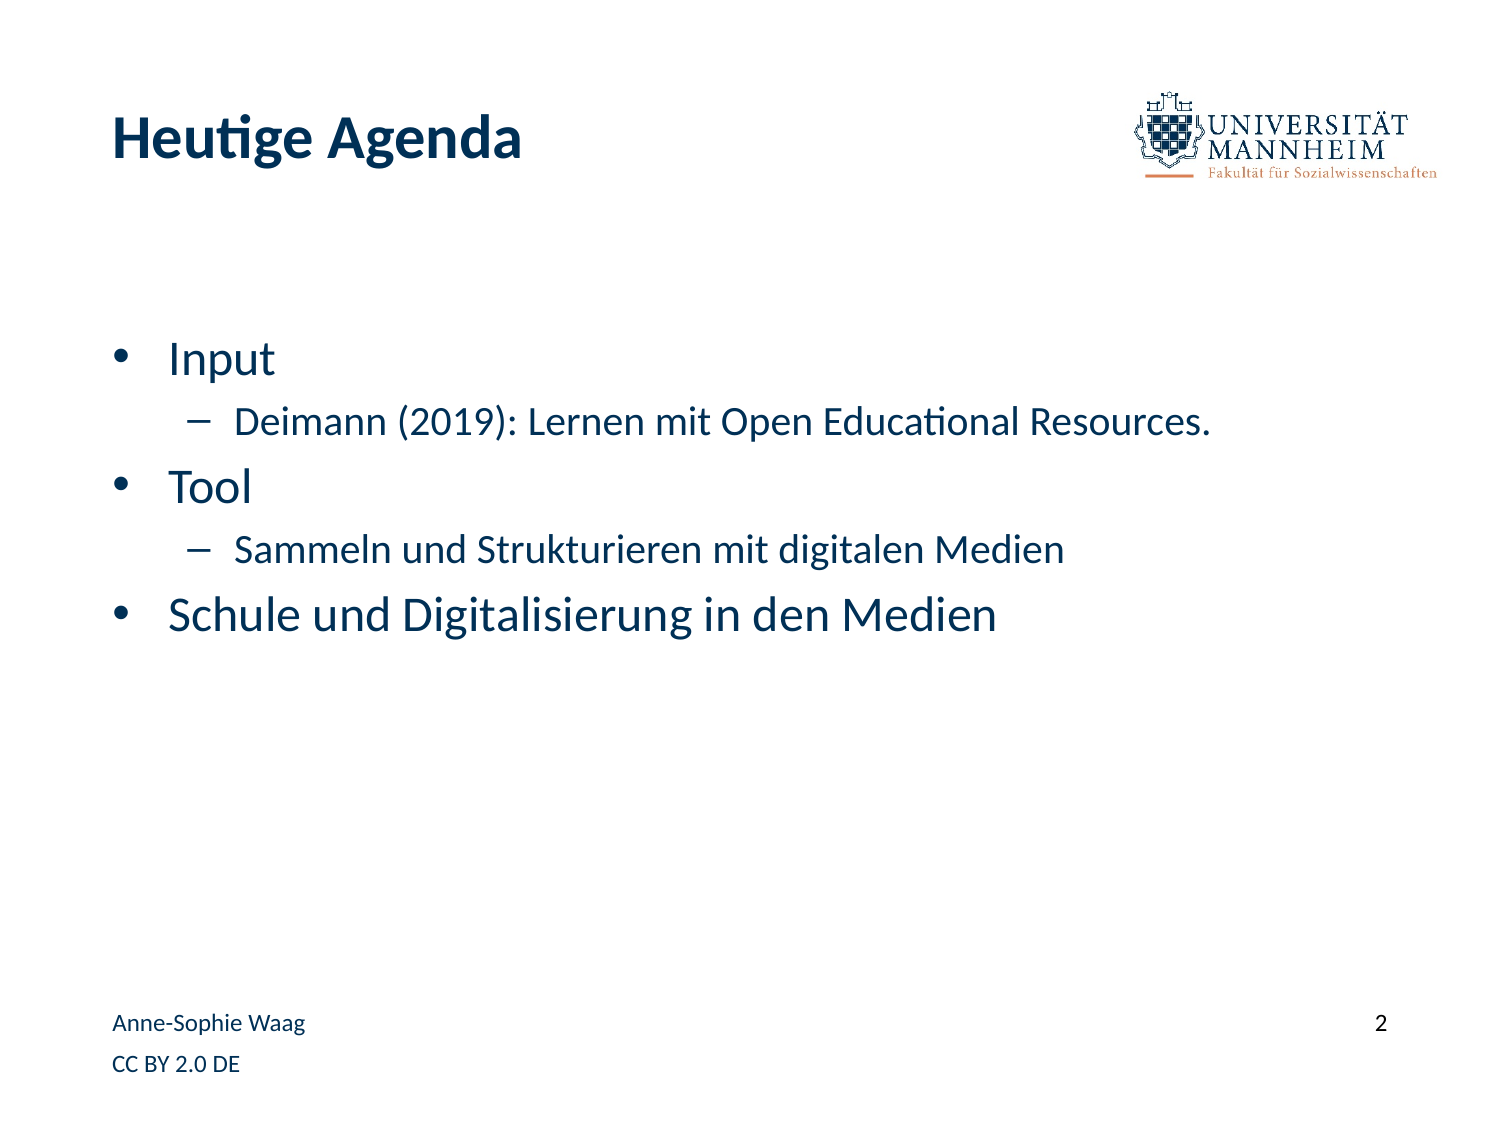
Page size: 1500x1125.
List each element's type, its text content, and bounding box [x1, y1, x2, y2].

slide_number CC BY 2.0 DE [112, 1047, 463, 1078]
list Input Deimann (2019): Lernen mit Open Educational Resources. Tool Sammeln und Strukturieren mit digitalen Medien Schule und Digitalisierung in den Medien [112, 325, 1388, 955]
footer Anne-Sophie Waag [112, 1006, 588, 1036]
slide_number 2 [1214, 1006, 1388, 1036]
picture [1092, 58, 1478, 219]
title Heutige Agenda [112, 95, 1011, 284]
